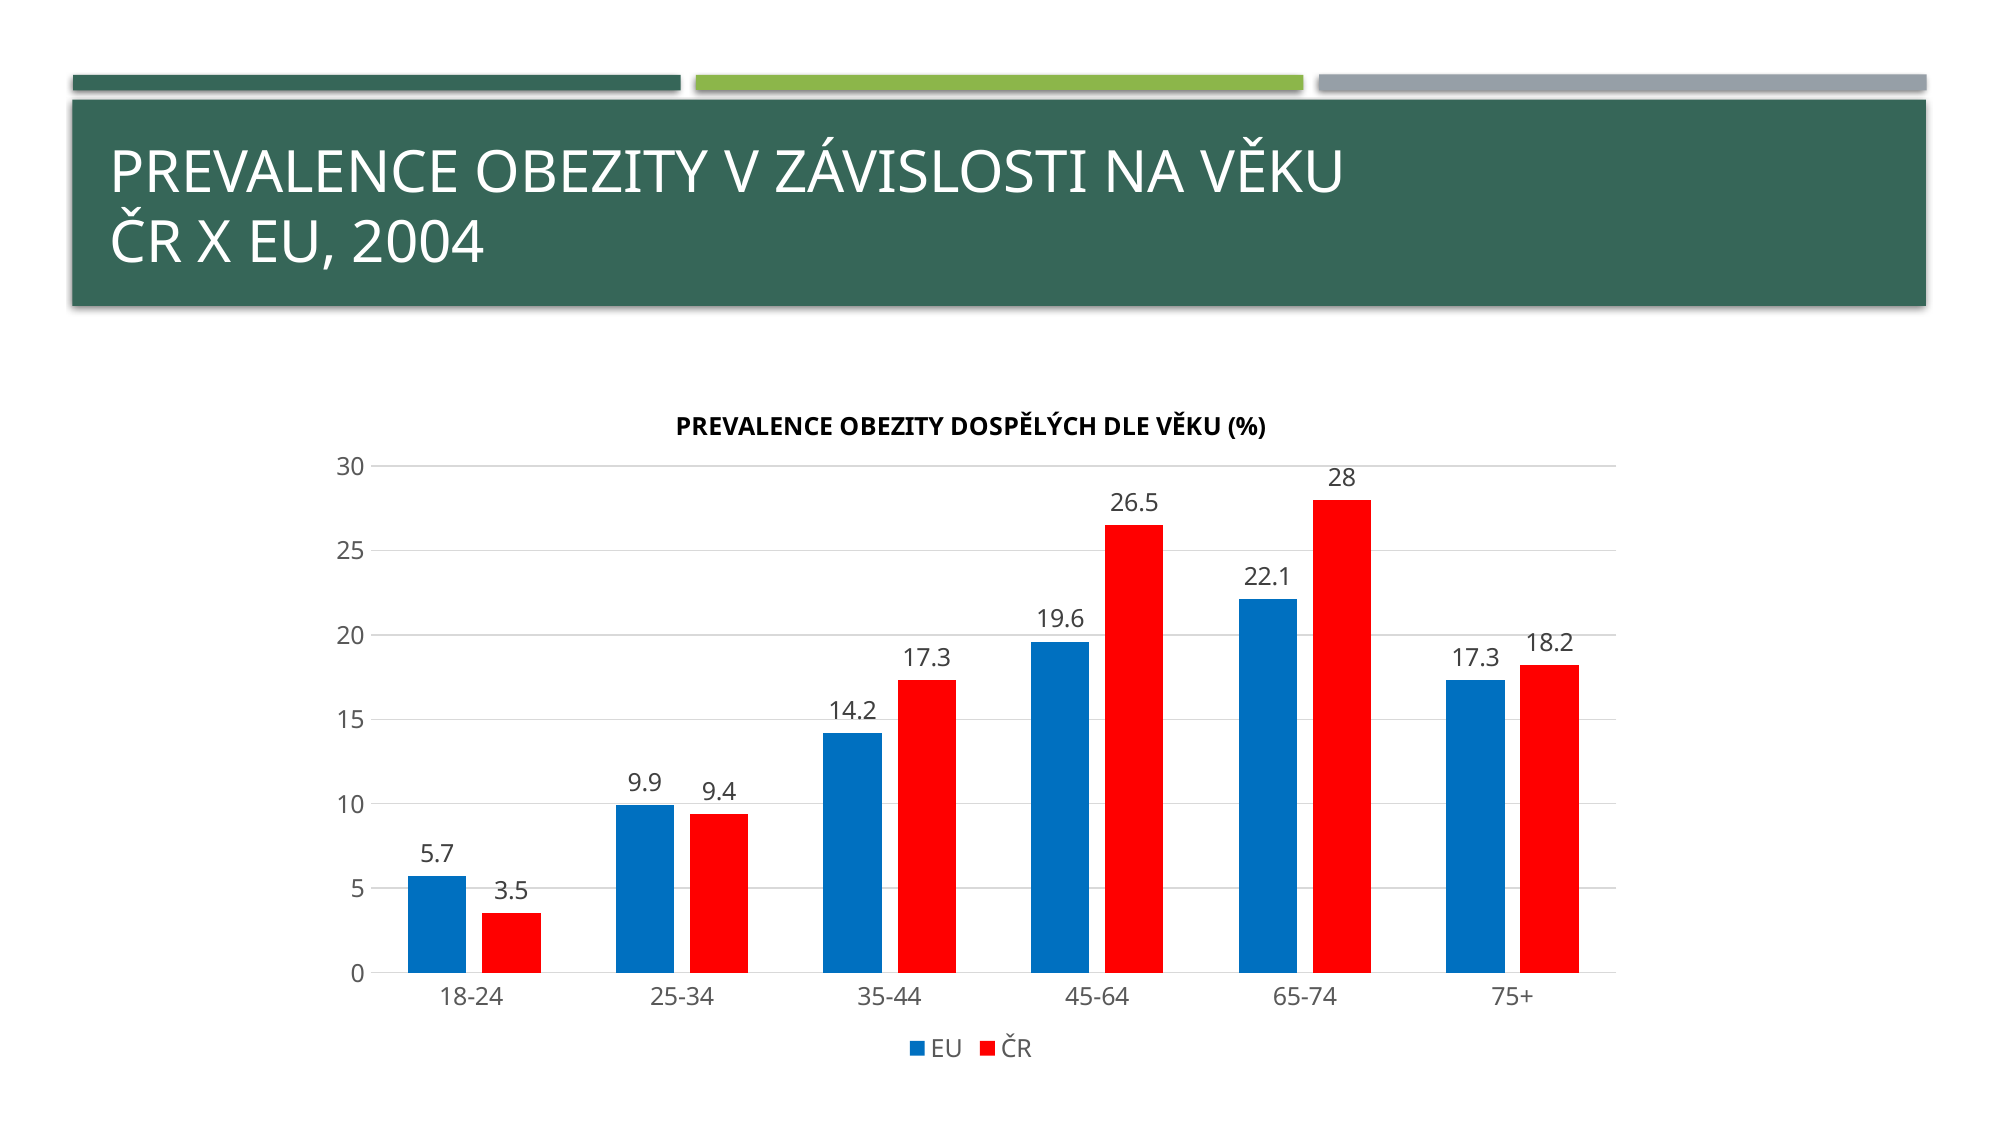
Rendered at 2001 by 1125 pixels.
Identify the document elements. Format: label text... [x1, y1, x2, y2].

title PREVALENCE OBEZITY V ZÁVISLOSTI NA VĚKU ČR X EU, 2004 [94, 119, 1904, 282]
chart [297, 379, 1645, 1072]
